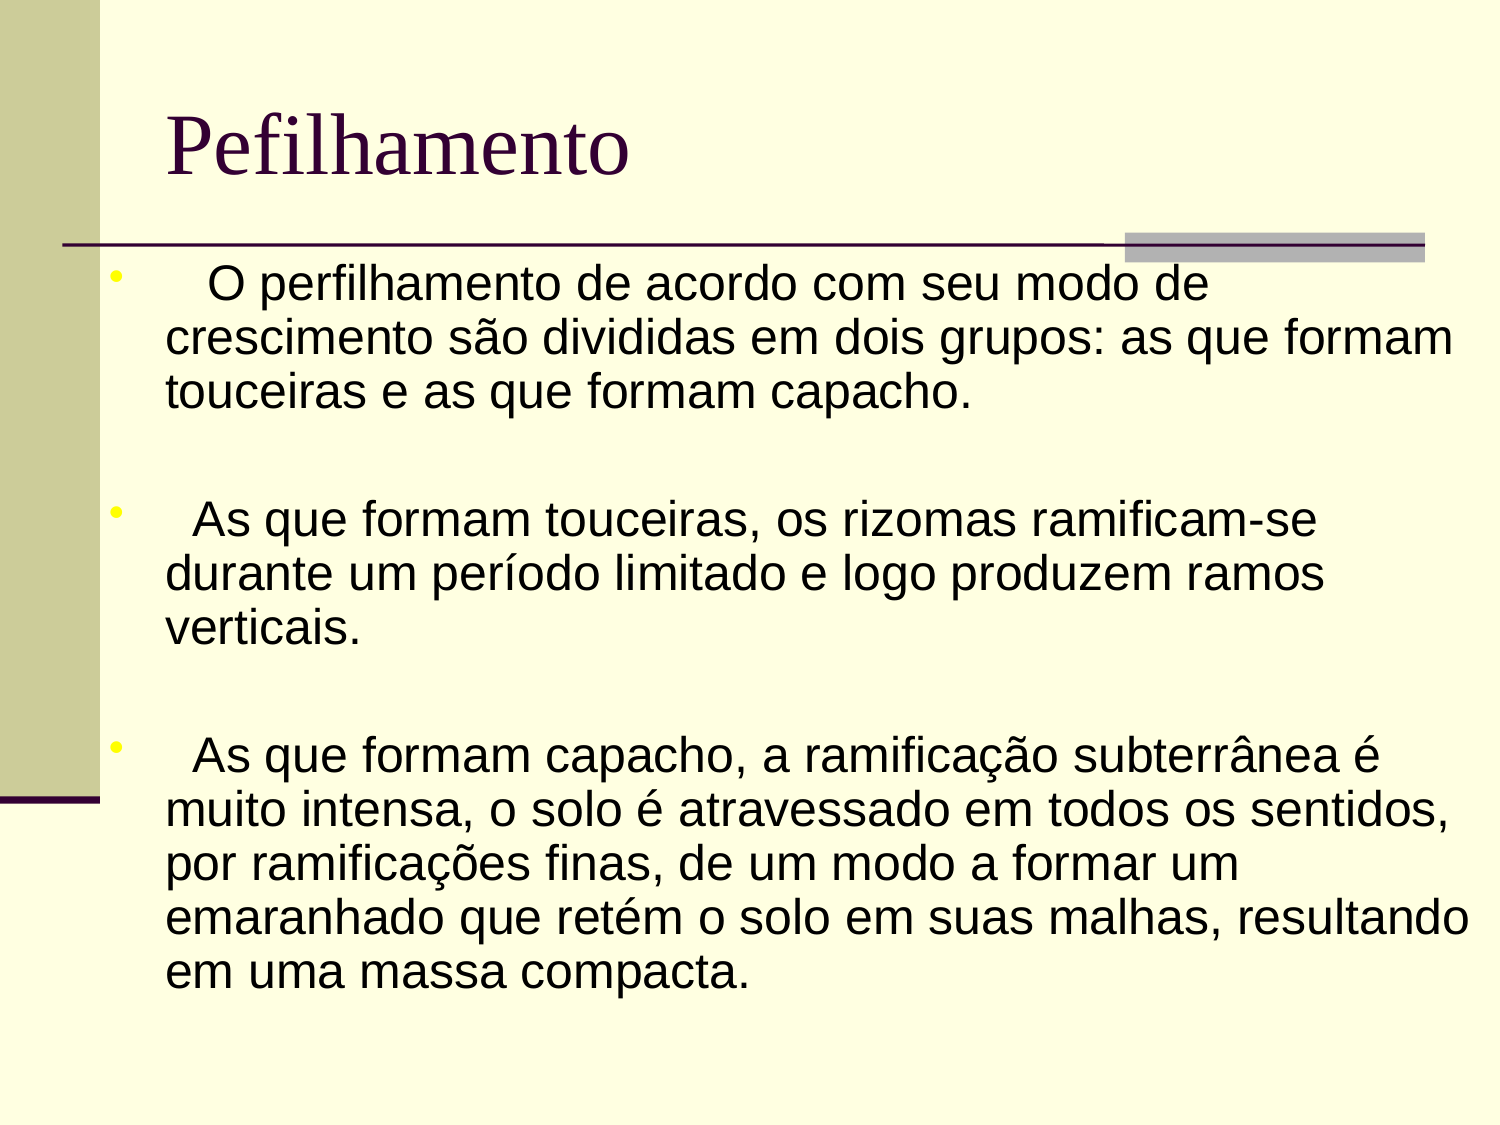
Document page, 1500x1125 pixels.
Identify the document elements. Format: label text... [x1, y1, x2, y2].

list O perfilhamento de acordo com seu modo de crescimento são divididas em dois grupos: as que formam touceiras e as que formam capacho. As que formam touceiras, os rizomas ramificam-se durante um período limitado e logo produzem ramos verticais. As que formam capacho, a ramificação subterrânea é muito intensa, o solo é atravessado em todos os sentidos, por ramificações finas, de um modo a formar um emaranhado que retém o solo em suas malhas, resultando em uma massa compacta. [93, 249, 1500, 1125]
title Pefilhamento [149, 45, 1426, 234]
